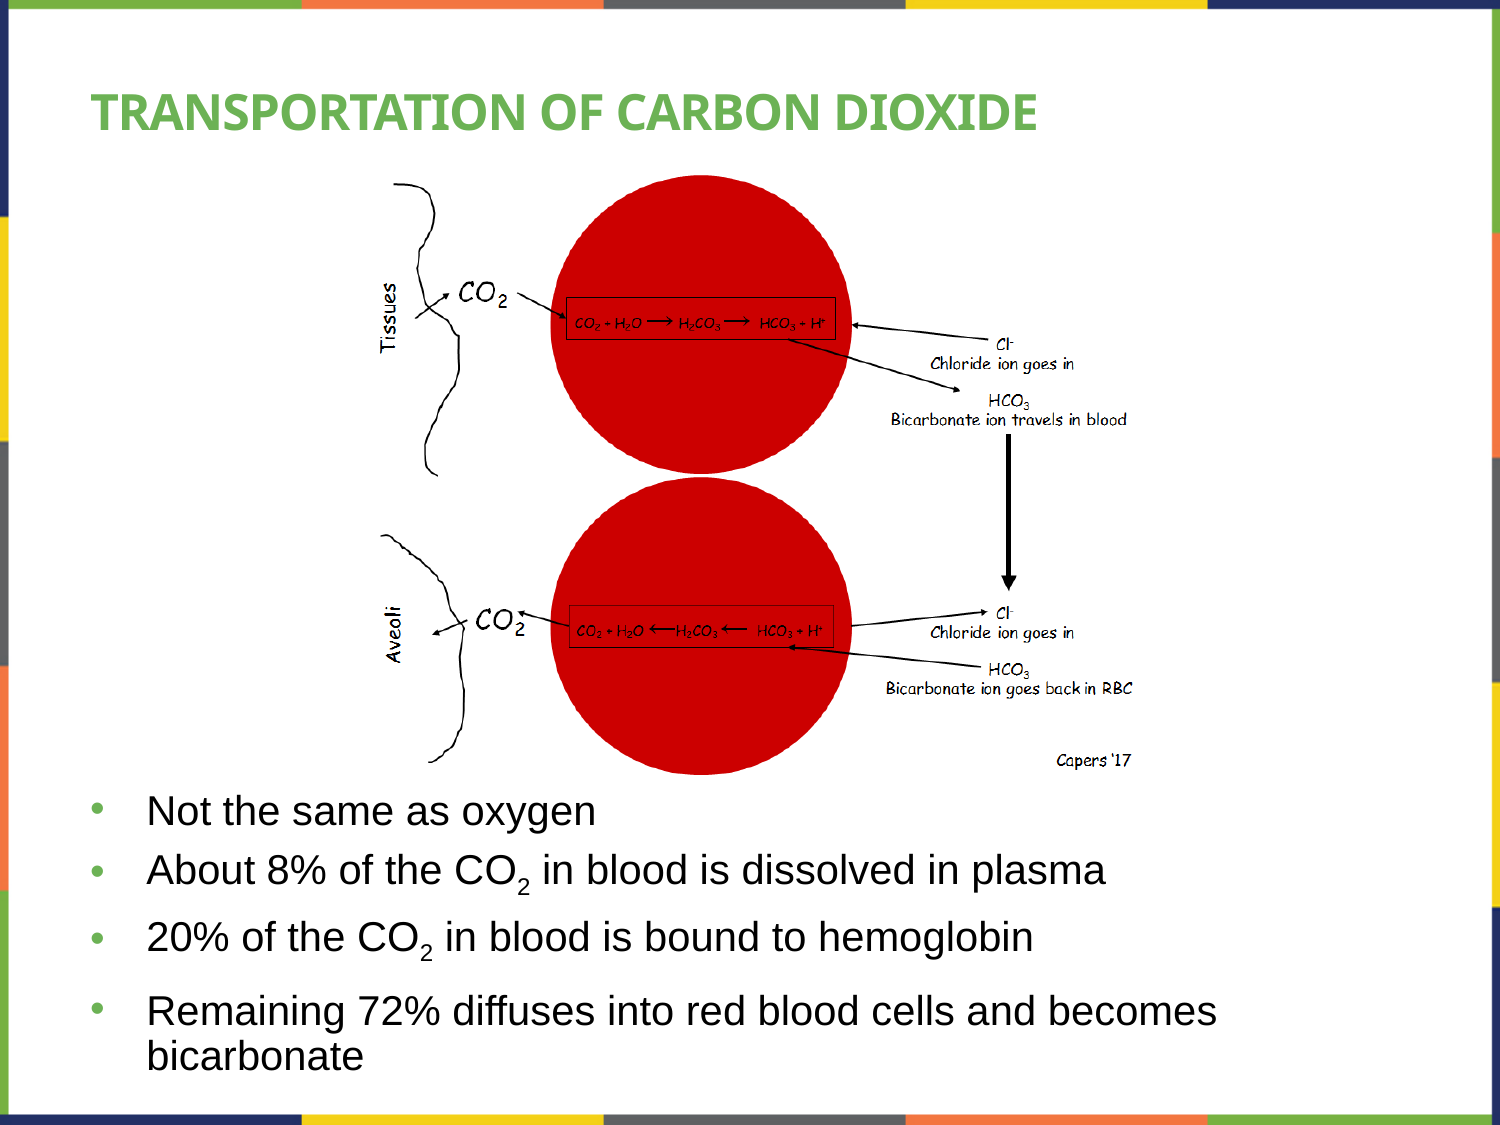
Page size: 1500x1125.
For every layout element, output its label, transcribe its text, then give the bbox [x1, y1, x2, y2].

list Not the same as oxygen About 8% of the CO2 in blood is dissolved in plasma 20% of the CO2 in blood is bound to hemoglobin Remaining 72% diffuses into red blood cells and becomes bicarbonate [75, 780, 1409, 1125]
picture [0, 0, 1500, 1125]
title Transportation of Carbon Dioxide [75, 39, 1398, 148]
